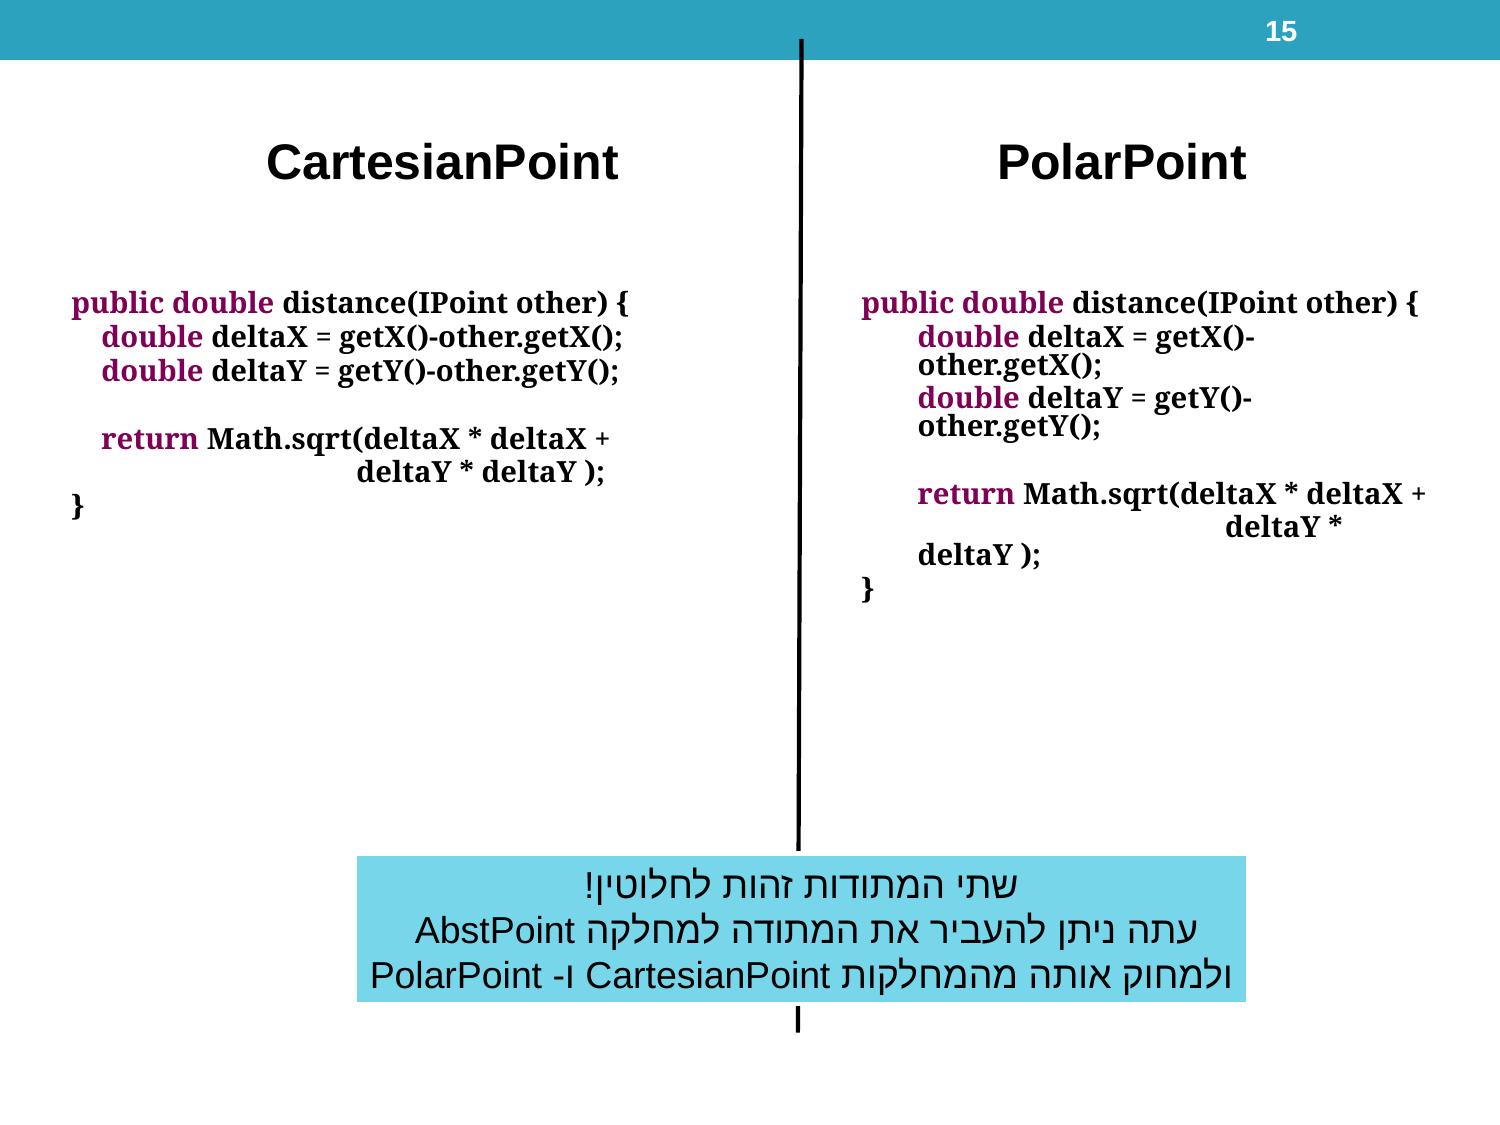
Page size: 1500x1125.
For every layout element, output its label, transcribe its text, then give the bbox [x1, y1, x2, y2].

list public double distance(IPoint other) { double deltaX = getX()-other.getX(); double deltaY = getY()-other.getY(); return Math.sqrt(deltaX * deltaX + deltaY * deltaY ); } [56, 283, 757, 617]
slide_number 15 [1250, 3, 1425, 57]
text_box CartesianPoint [187, 121, 698, 197]
text_box public double distance(IPoint other) { double deltaX = getX()-other.getX(); double deltaY = getY()-other.getY(); return Math.sqrt(deltaX * deltaX + deltaY * deltaY ); } [846, 283, 1447, 617]
text_box PolarPoint [846, 121, 1399, 197]
text_box שתי המתודות זהות לחלוטין! עתה ניתן להעביר את המתודה למחלקה AbstPoint ולמחוק אותה מהמחלקות CartesianPoint ו- PolarPoint [354, 853, 1249, 1004]
